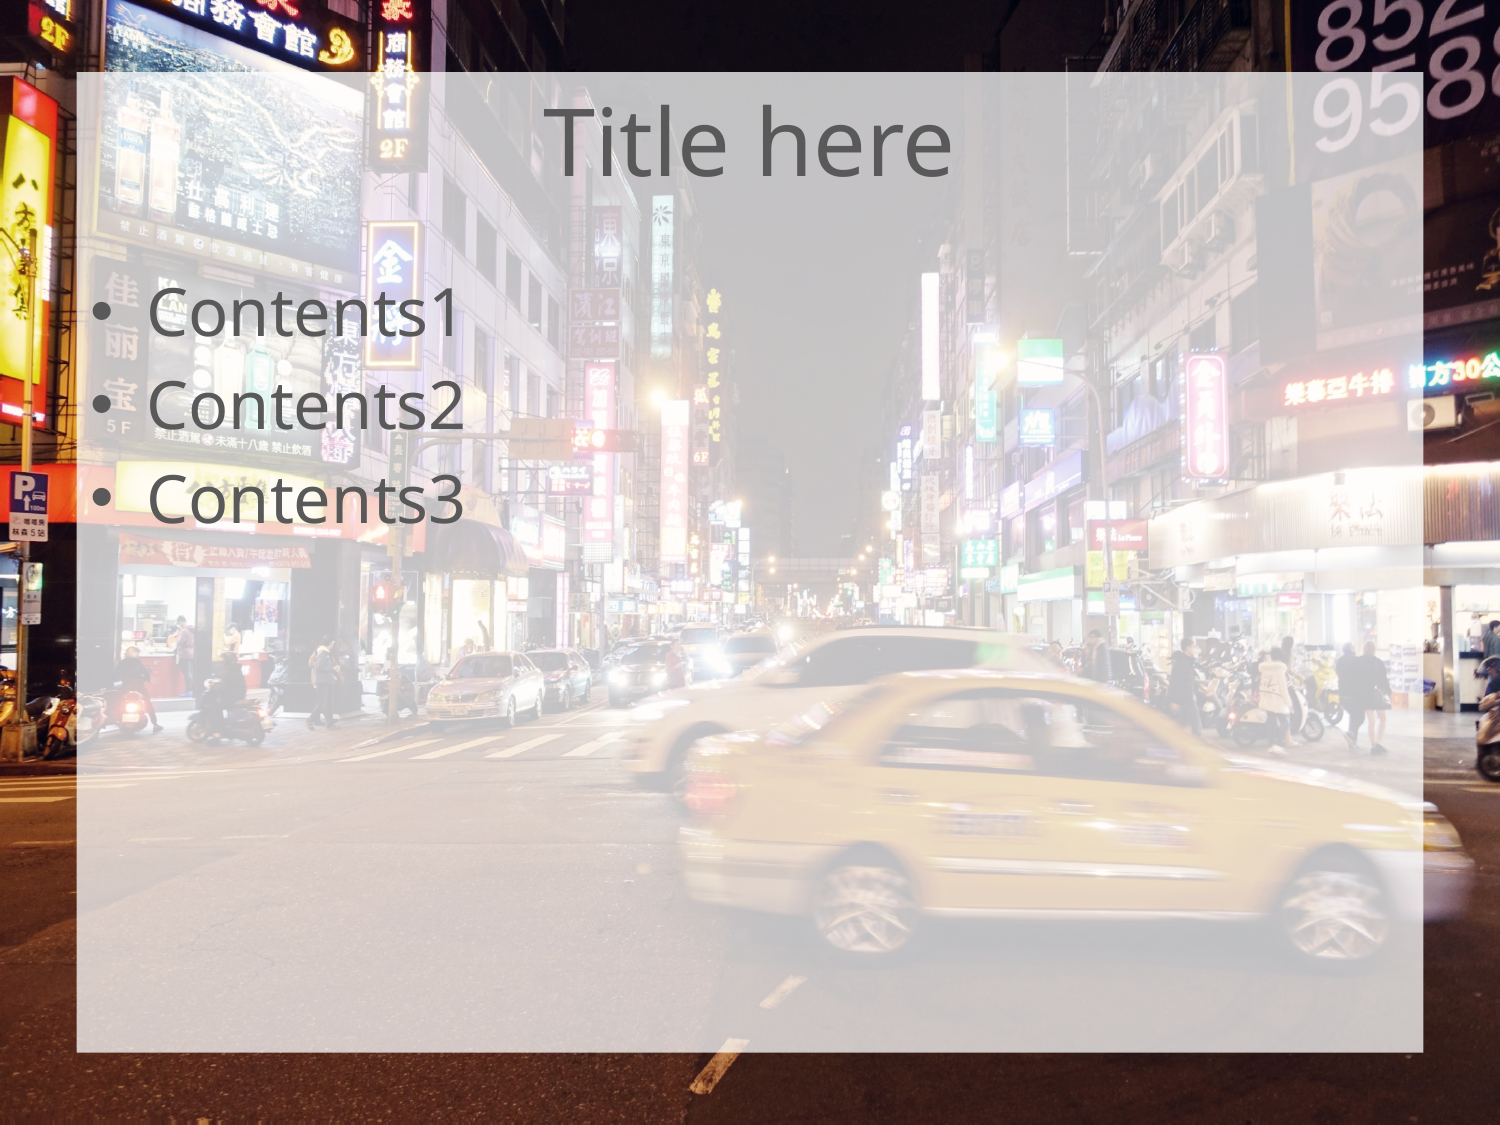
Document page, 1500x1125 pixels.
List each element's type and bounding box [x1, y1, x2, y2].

text_box [0, 0, 1500, 1125]
